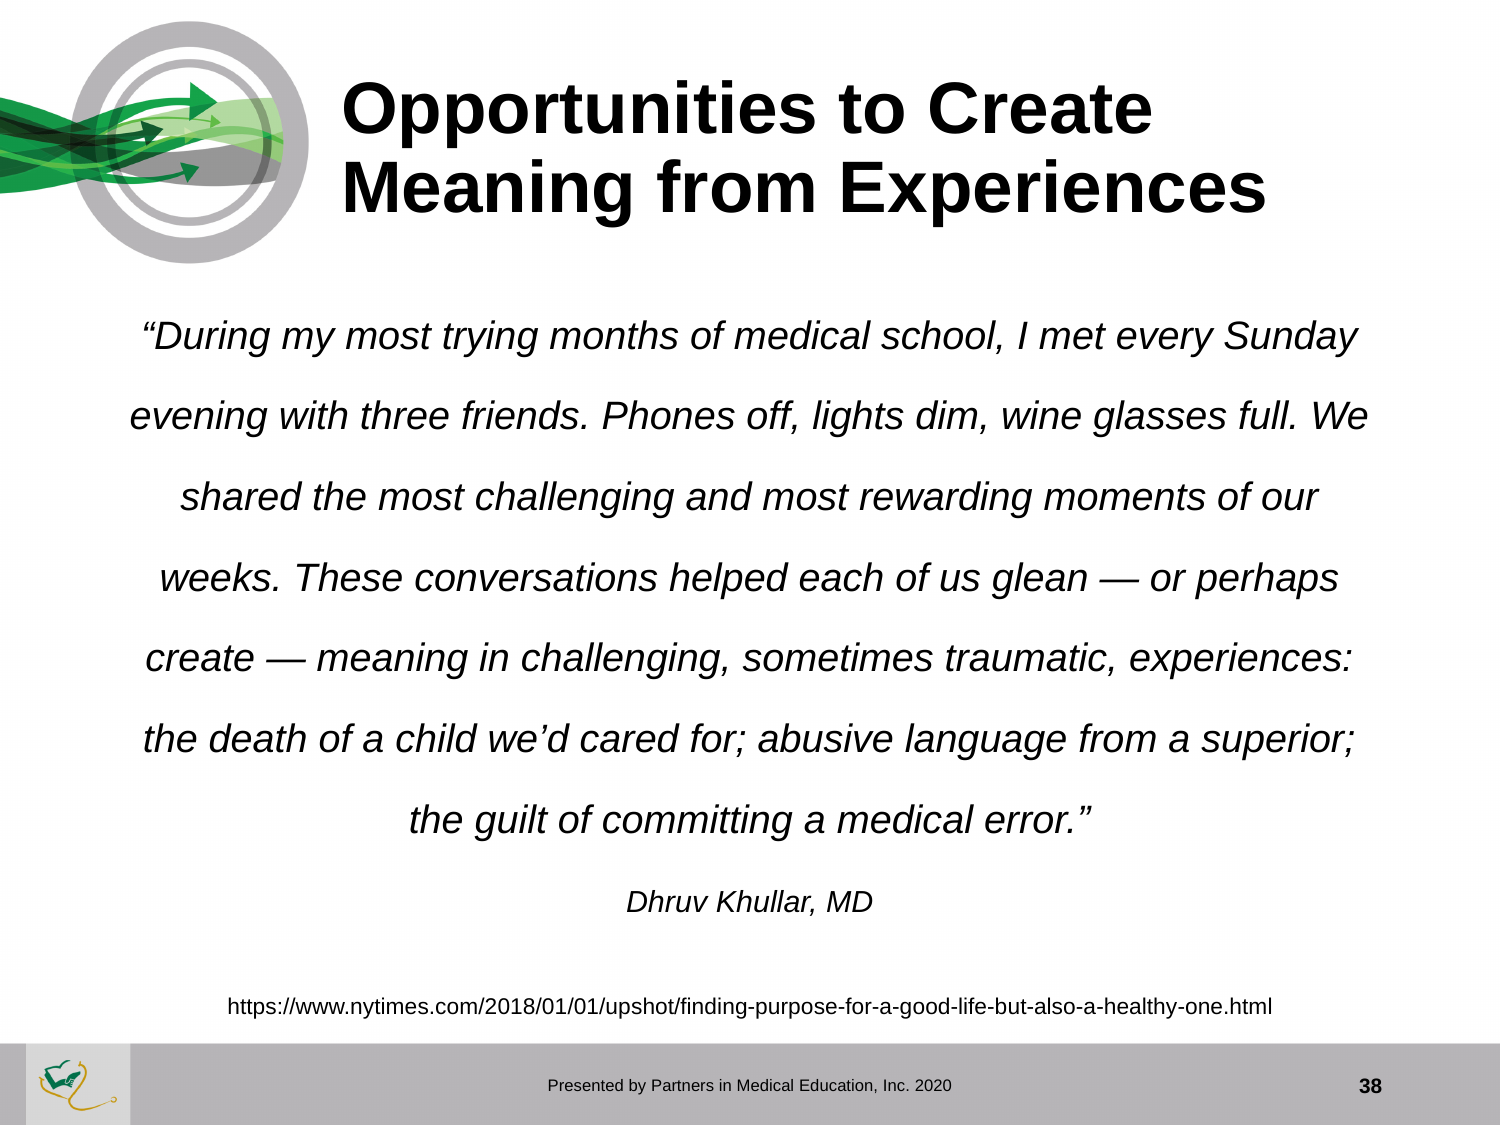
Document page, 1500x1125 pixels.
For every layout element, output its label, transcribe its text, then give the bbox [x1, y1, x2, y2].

footer Presented by Partners in Medical Education, Inc. 2020 [496, 1055, 1004, 1116]
title Opportunities to Create Meaning from Experiences [326, 40, 1397, 258]
slide_number 38 [1059, 1055, 1397, 1116]
list “During my most trying months of medical school, I met every Sunday evening with three friends. Phones off, lights dim, wine glasses full. We shared the most challenging and most rewarding moments of our weeks. These conversations helped each of us glean — or perhaps create — meaning in challenging, sometimes traumatic, experiences: the death of a child we’d cared for; abusive language from a superior; the guilt of committing a medical error.” Dhruv Khullar, MD https://www.nytimes.com/2018/01/01/upshot/finding-purpose-for-a-good-life-but-also-a-healthy-one.html [103, 268, 1397, 1030]
picture [0, 0, 1500, 1125]
